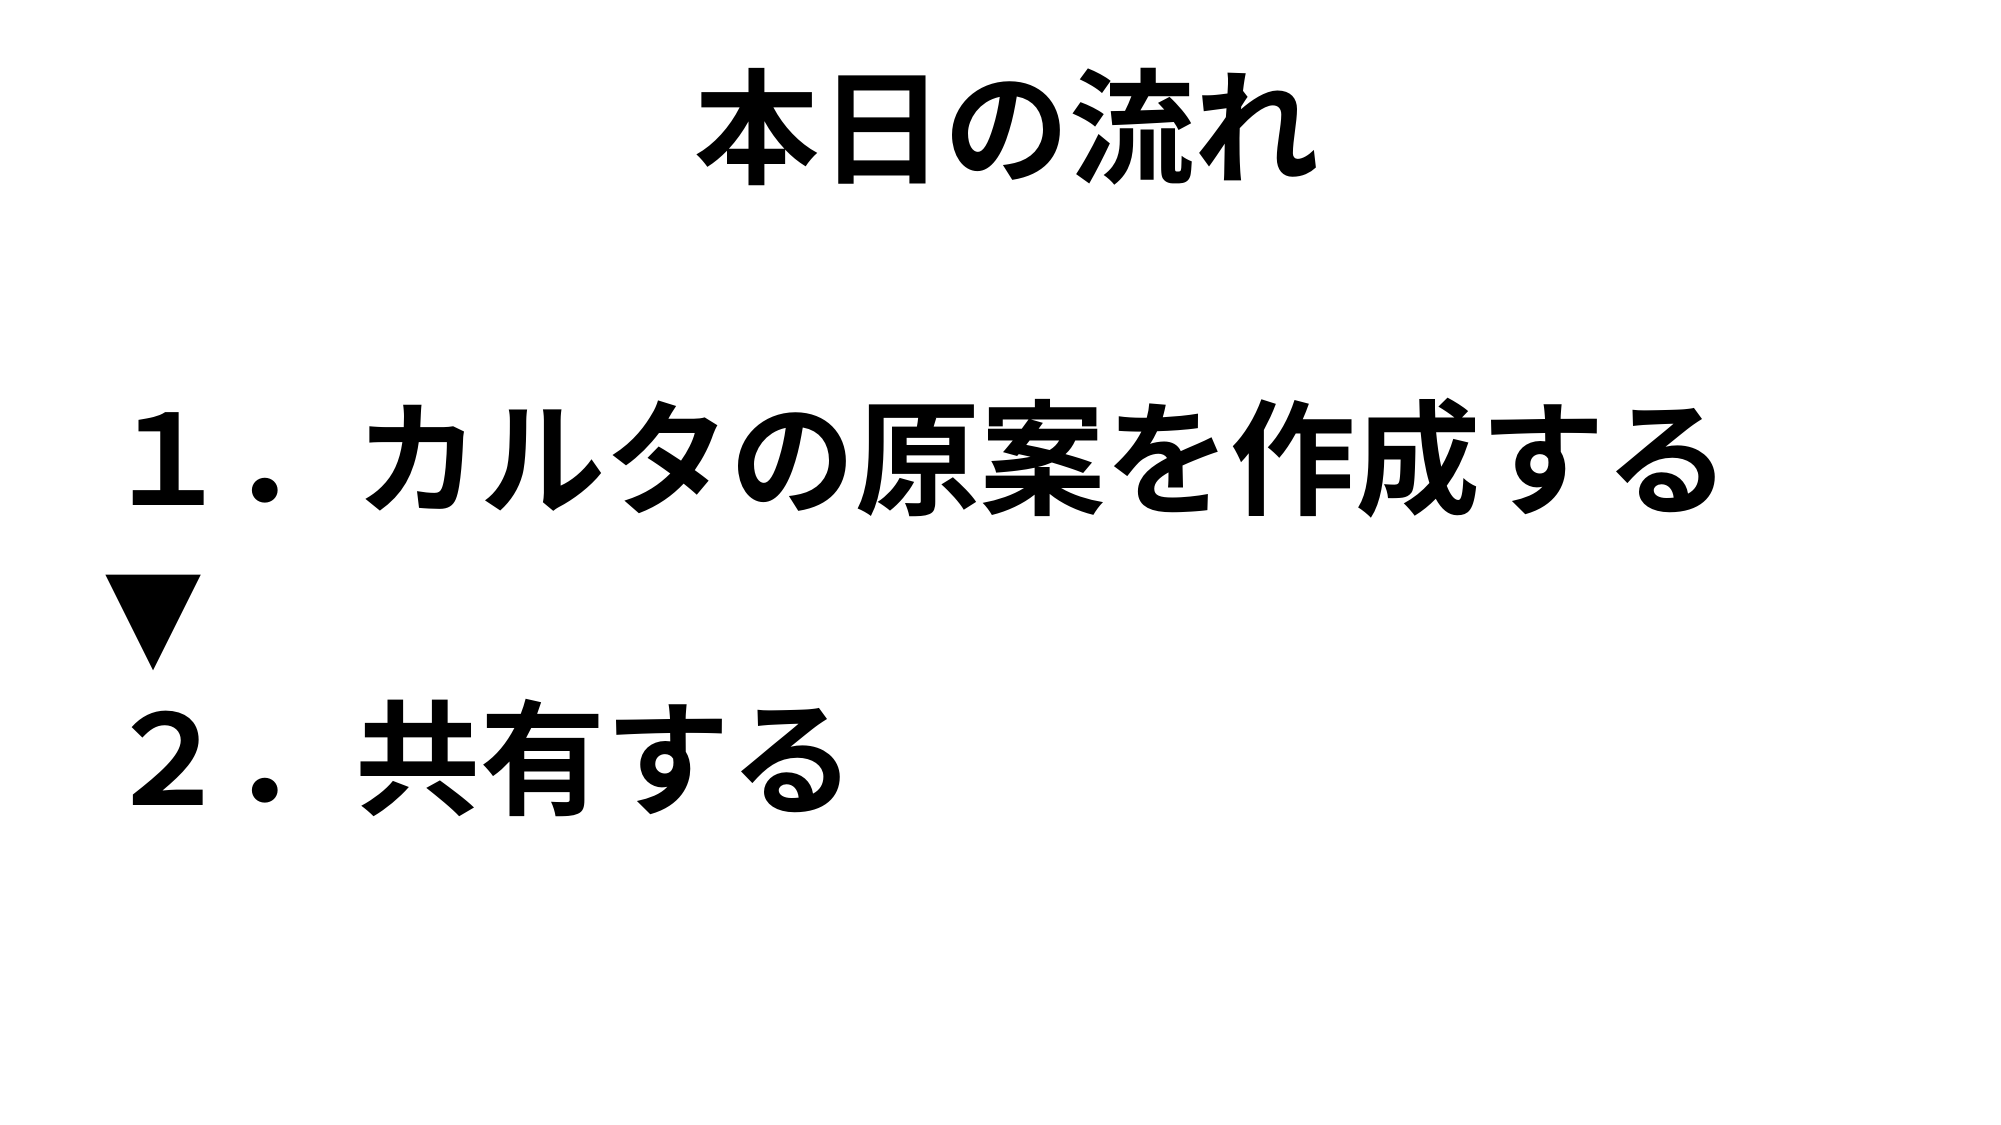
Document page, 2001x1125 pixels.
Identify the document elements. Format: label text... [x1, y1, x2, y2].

title 本日の流れ [13, 17, 2000, 207]
text_box １．カルタの原案を作成する ▼ ２．共有する [90, 236, 1898, 838]
